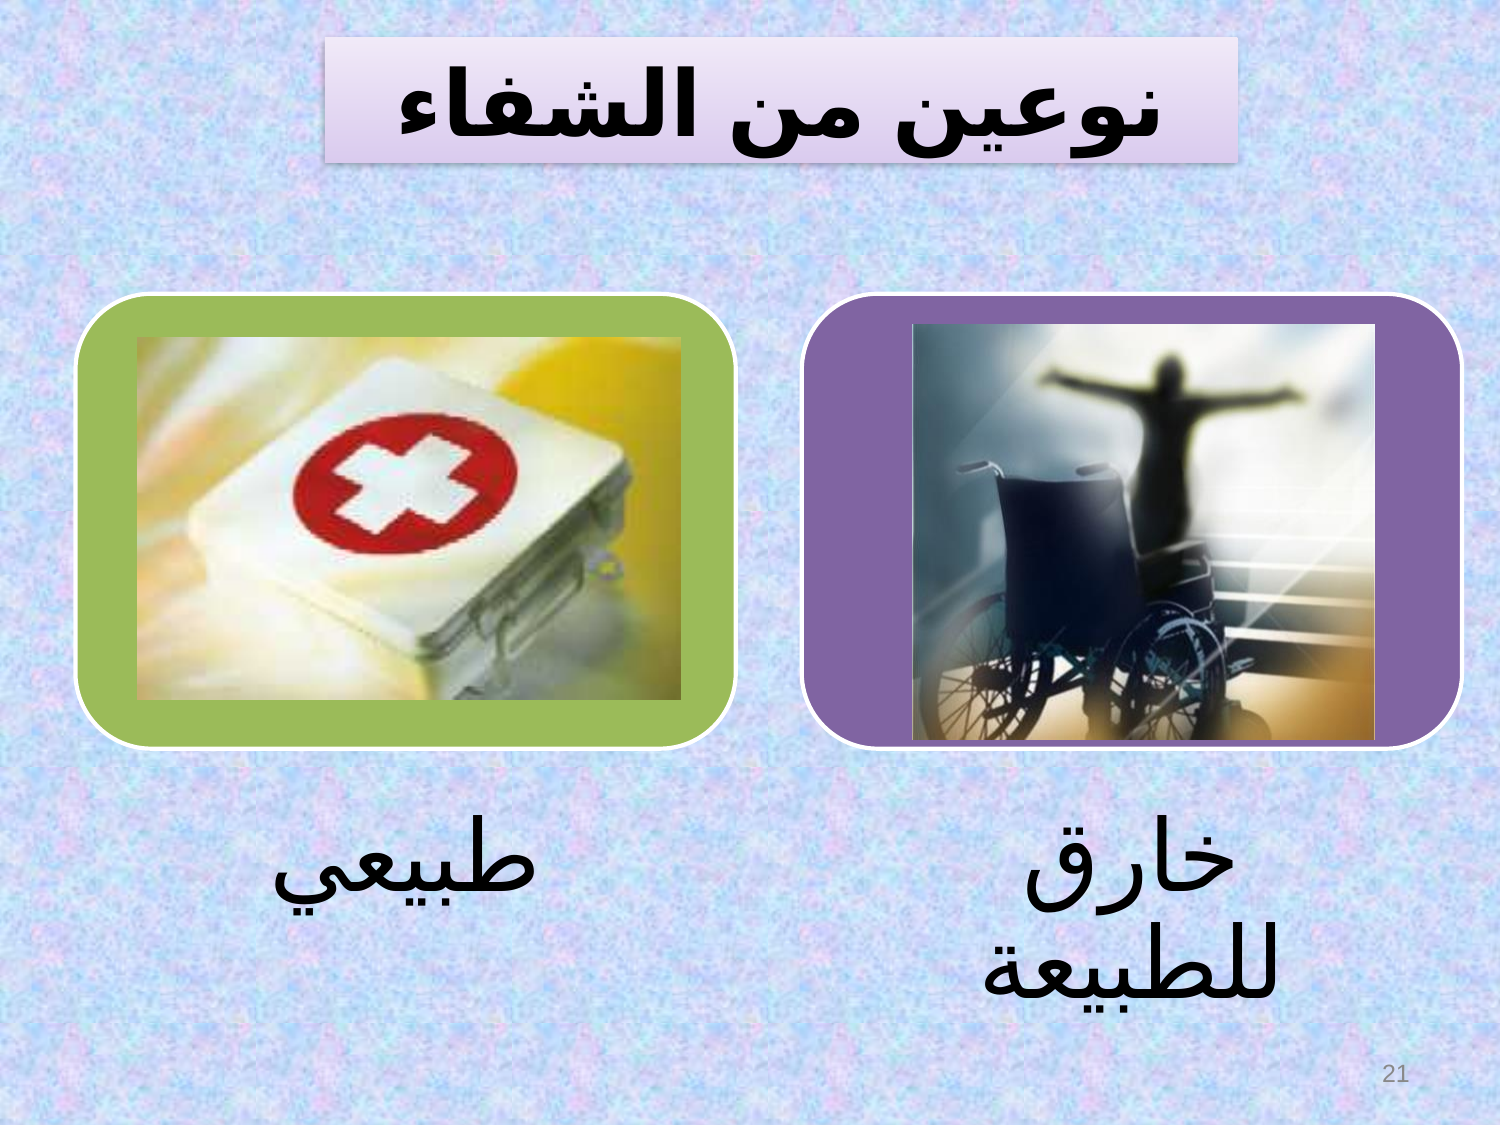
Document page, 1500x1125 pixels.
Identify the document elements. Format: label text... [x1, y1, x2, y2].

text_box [74, 249, 1463, 1038]
picture [0, 0, 1500, 1125]
text_box نوعين من الشفاء [324, 37, 1238, 163]
slide_number 21 [1074, 1047, 1425, 1103]
